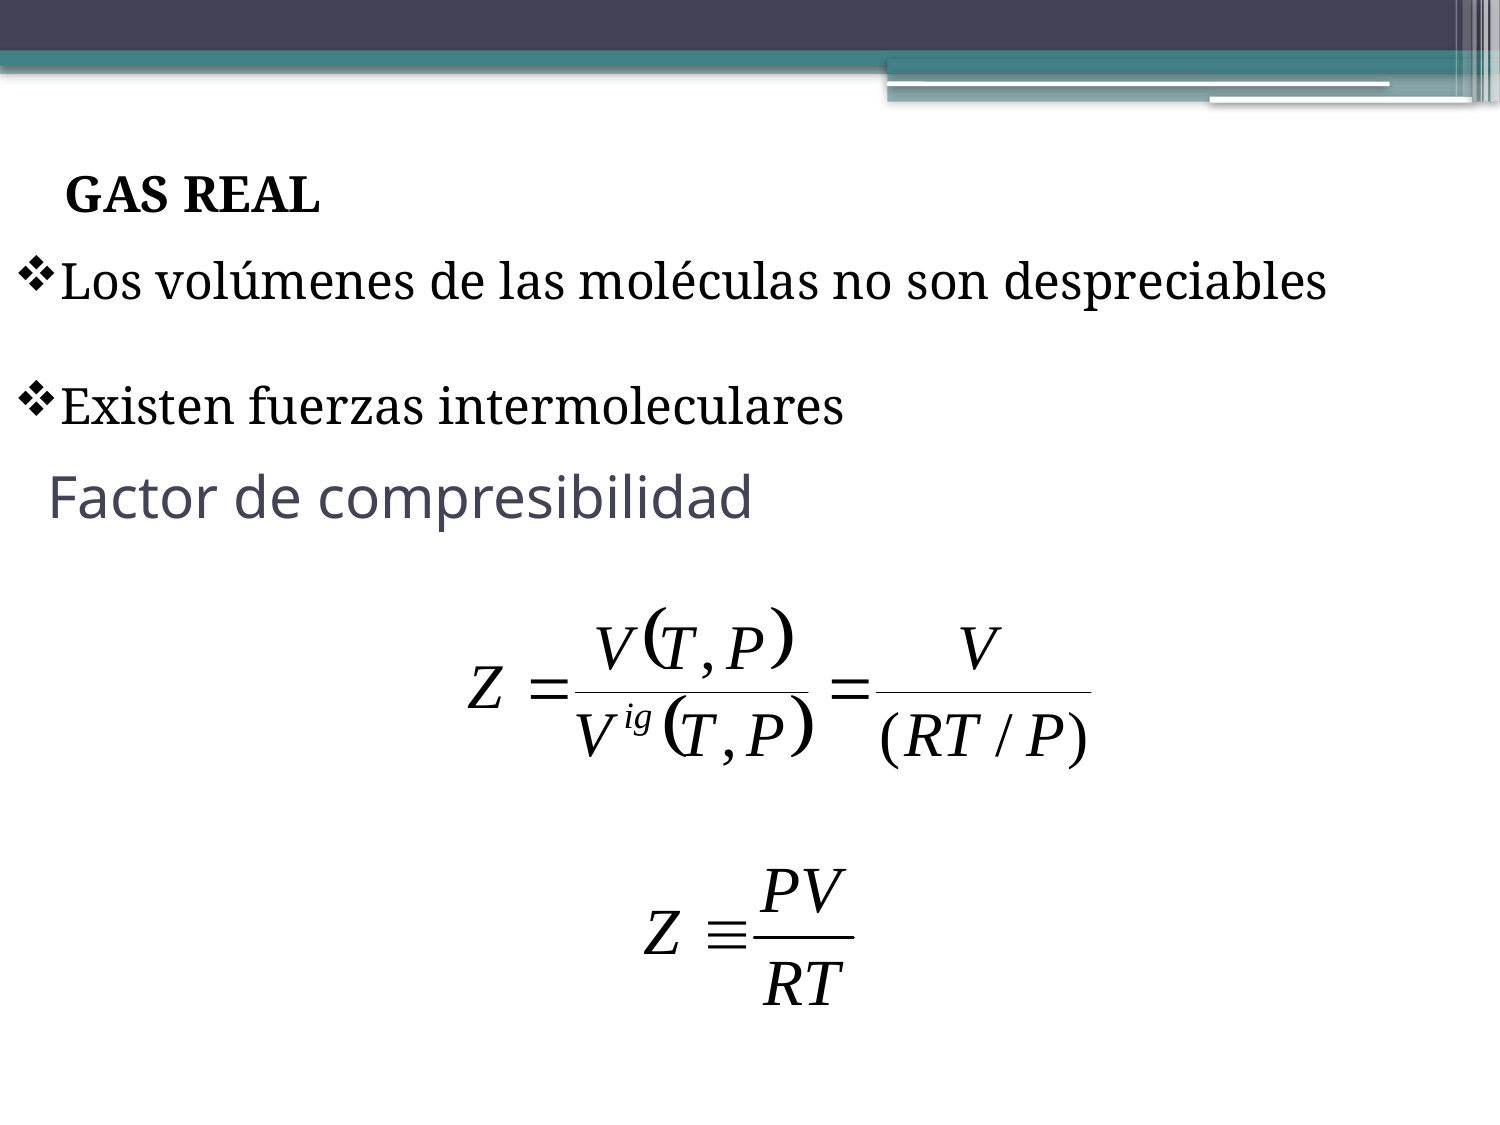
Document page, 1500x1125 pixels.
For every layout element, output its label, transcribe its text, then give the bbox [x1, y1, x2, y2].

text_box Existen fuerzas intermoleculares [0, 337, 1400, 443]
title Factor de compresibilidad [32, 445, 958, 545]
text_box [456, 607, 1104, 783]
text_box GAS REAL [50, 124, 1450, 230]
text_box Los volúmenes de las moléculas no son despreciables [0, 212, 1400, 318]
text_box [631, 849, 869, 1021]
